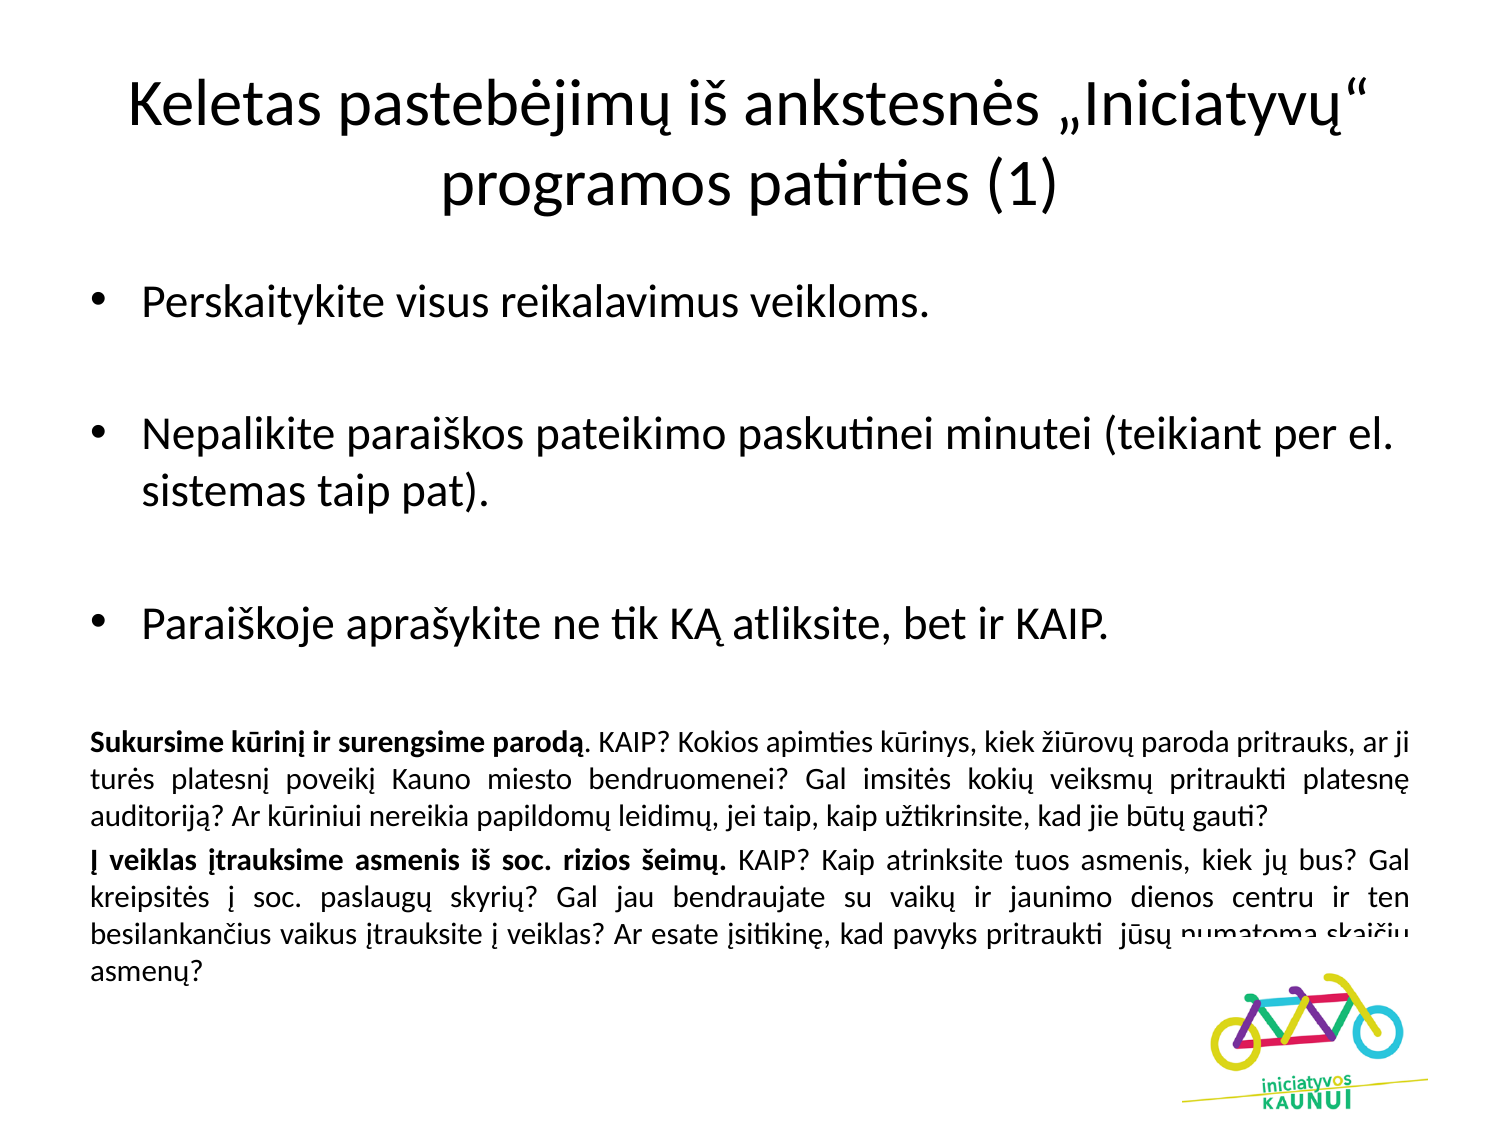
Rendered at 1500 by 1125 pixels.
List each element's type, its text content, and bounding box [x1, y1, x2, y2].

title Keletas pastebėjimų iš ankstesnės „Iniciatyvų“ programos patirties (1) [75, 45, 1425, 233]
list Perskaitykite visus reikalavimus veikloms. Nepalikite paraiškos pateikimo paskutinei minutei (teikiant per el. sistemas taip pat). Paraiškoje aprašykite ne tik KĄ atliksite, bet ir KAIP. Sukursime kūrinį ir surengsime parodą. KAIP? Kokios apimties kūrinys, kiek žiūrovų paroda pritrauks, ar ji turės platesnį poveikį Kauno miesto bendruomenei? Gal imsitės kokių veiksmų pritraukti platesnę auditoriją? Ar kūriniui nereikia papildomų leidimų, jei taip, kaip užtikrinsite, kad jie būtų gauti? Į veiklas įtrauksime asmenis iš soc. rizios šeimų. KAIP? Kaip atrinksite tuos asmenis, kiek jų bus? Gal kreipsitės į soc. paslaugų skyrių? Gal jau bendraujate su vaikų ir jaunimo dienos centru ir ten besilankančius vaikus įtrauksite į veiklas? Ar esate įsitikinę, kad pavyks pritraukti jūsų numatomą skaičių asmenų? [75, 262, 1425, 1005]
picture [1182, 937, 1428, 1121]
